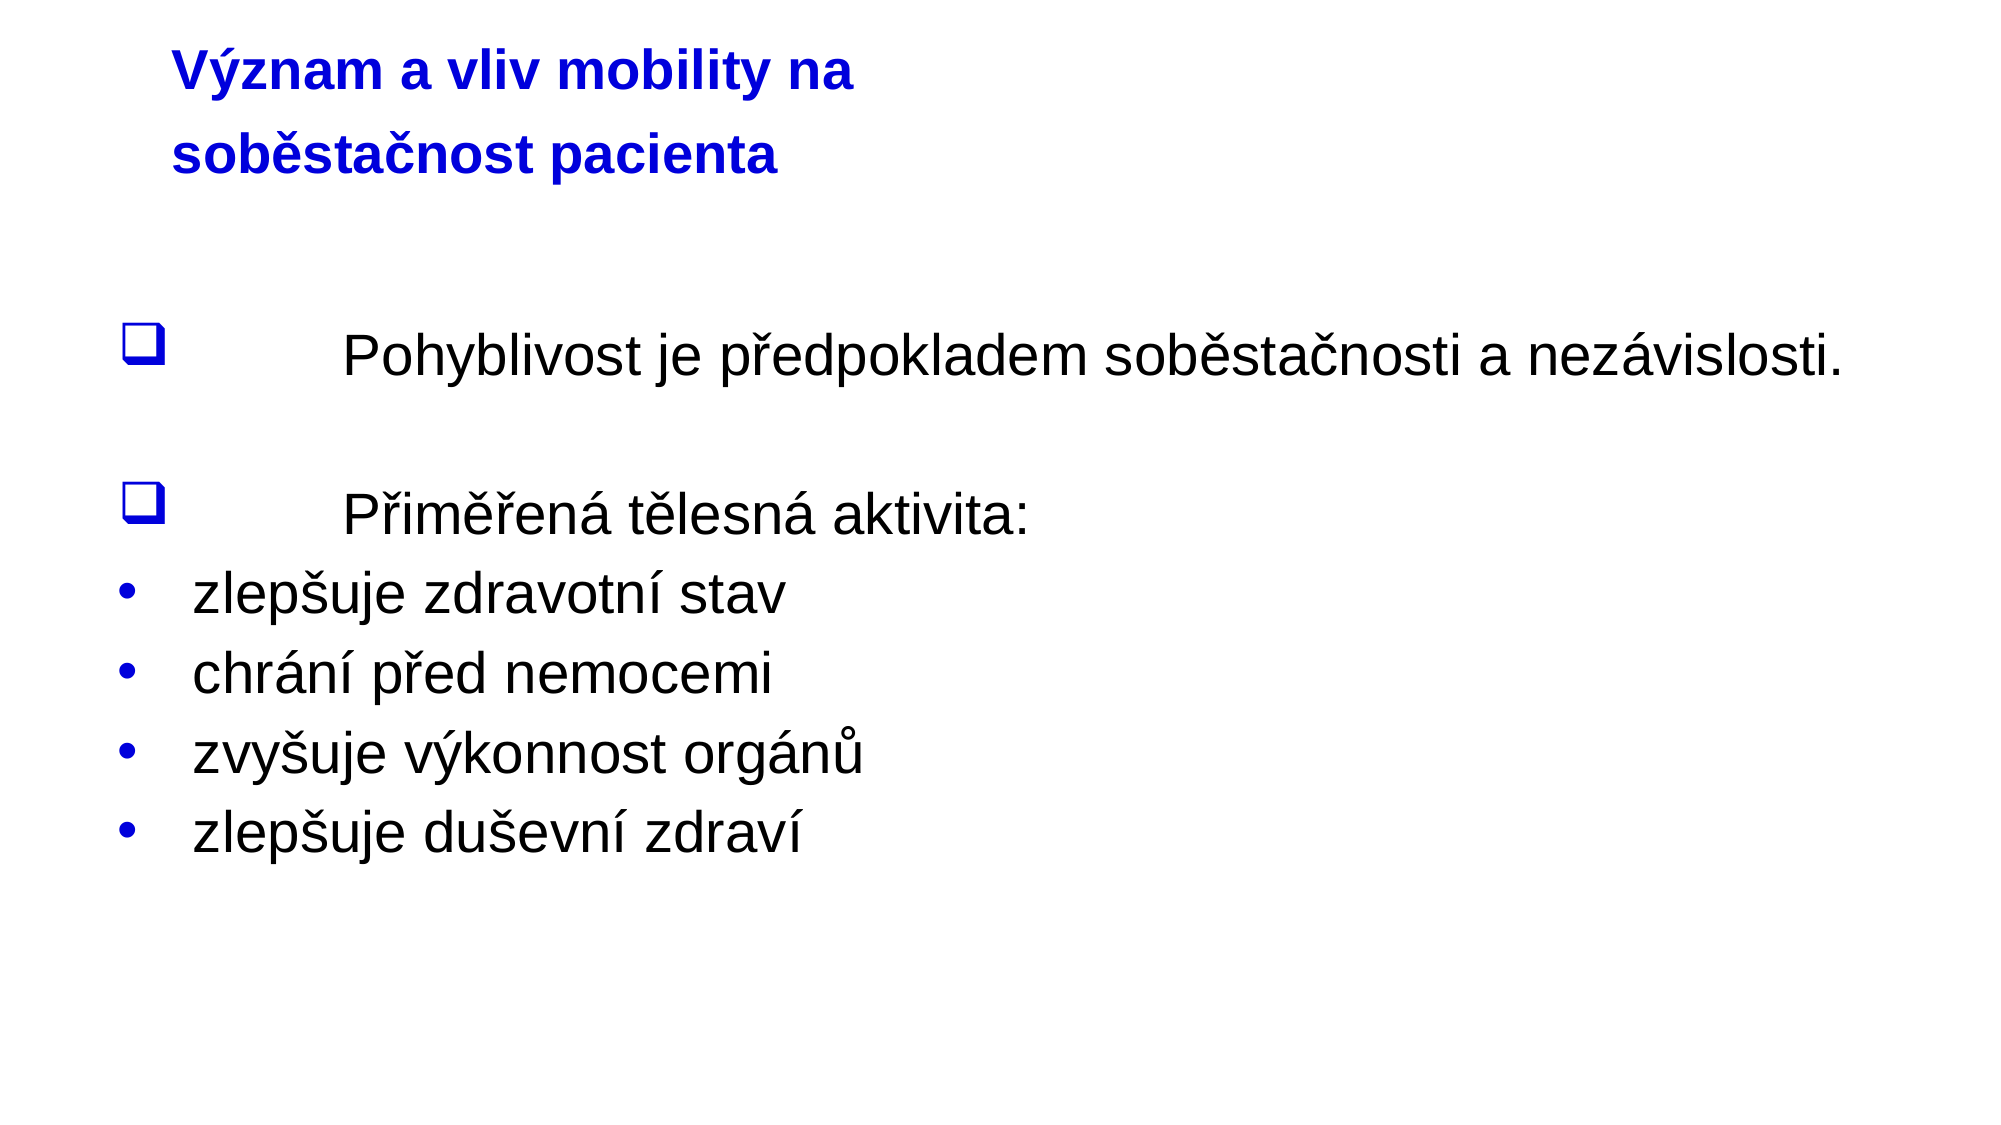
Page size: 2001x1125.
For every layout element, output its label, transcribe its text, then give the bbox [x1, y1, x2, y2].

list Pohyblivost je předpokladem soběstačnosti a nezávislosti. Přiměřená tělesná aktivita: zlepšuje zdravotní stav chrání před nemocemi zvyšuje výkonnost orgánů zlepšuje duševní zdraví [117, 307, 1882, 957]
title Význam a vliv mobility na soběstačnost pacienta [171, 17, 1129, 169]
